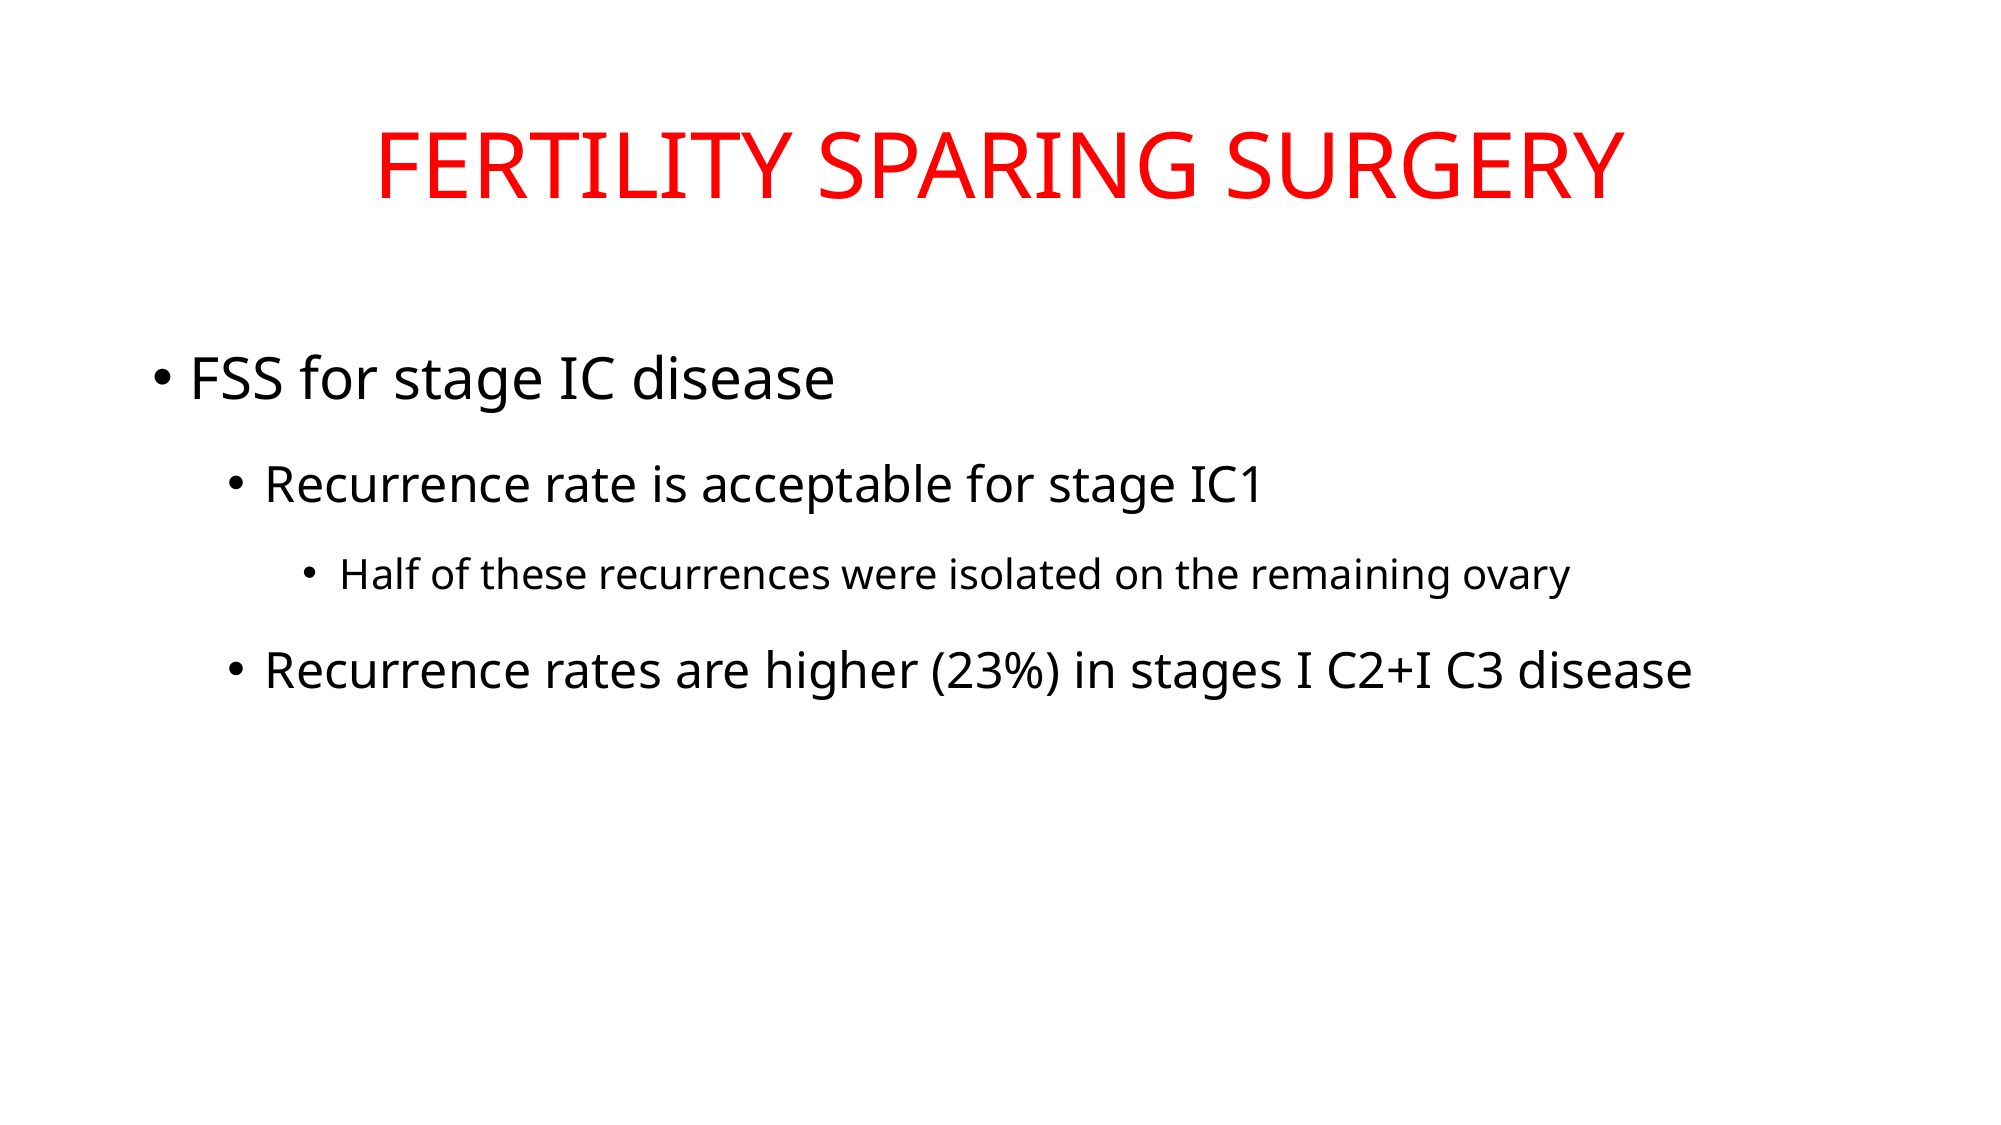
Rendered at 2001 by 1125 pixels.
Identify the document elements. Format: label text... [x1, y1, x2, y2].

title FERTILITY SPARING SURGERY [137, 59, 1863, 278]
list FSS for stage IC disease Recurrence rate is acceptable for stage IC1 Half of these recurrences were isolated on the remaining ovary Recurrence rates are higher (23%) in stages I C2+I C3 disease [137, 299, 1863, 1014]
